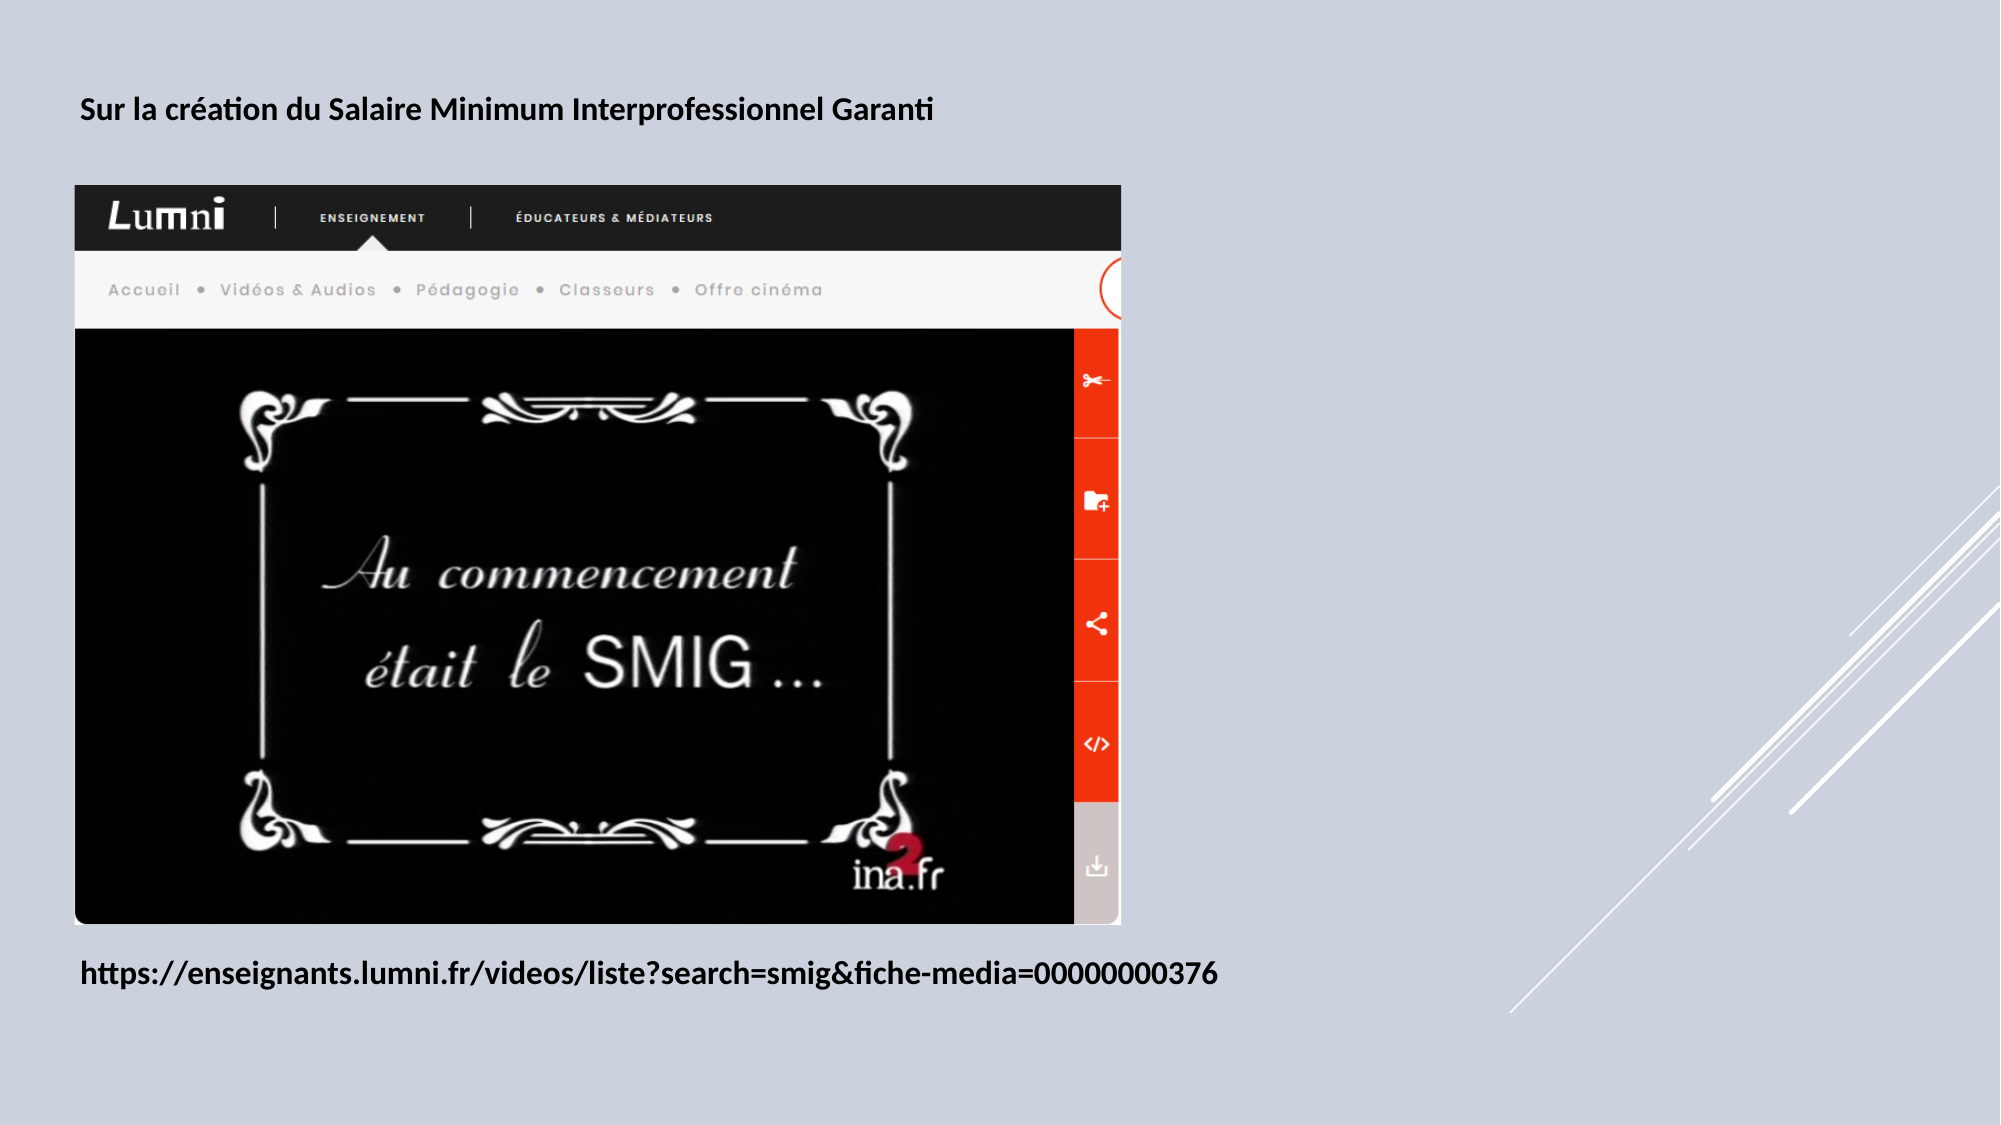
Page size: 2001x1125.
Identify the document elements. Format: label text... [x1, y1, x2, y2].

text_box Sur la création du Salaire Minimum Interprofessionnel Garanti [65, 79, 1100, 134]
text_box https://enseignants.lumni.fr/videos/liste?search=smig&fiche-media=00000000376 [65, 943, 1400, 999]
picture [74, 184, 1122, 925]
